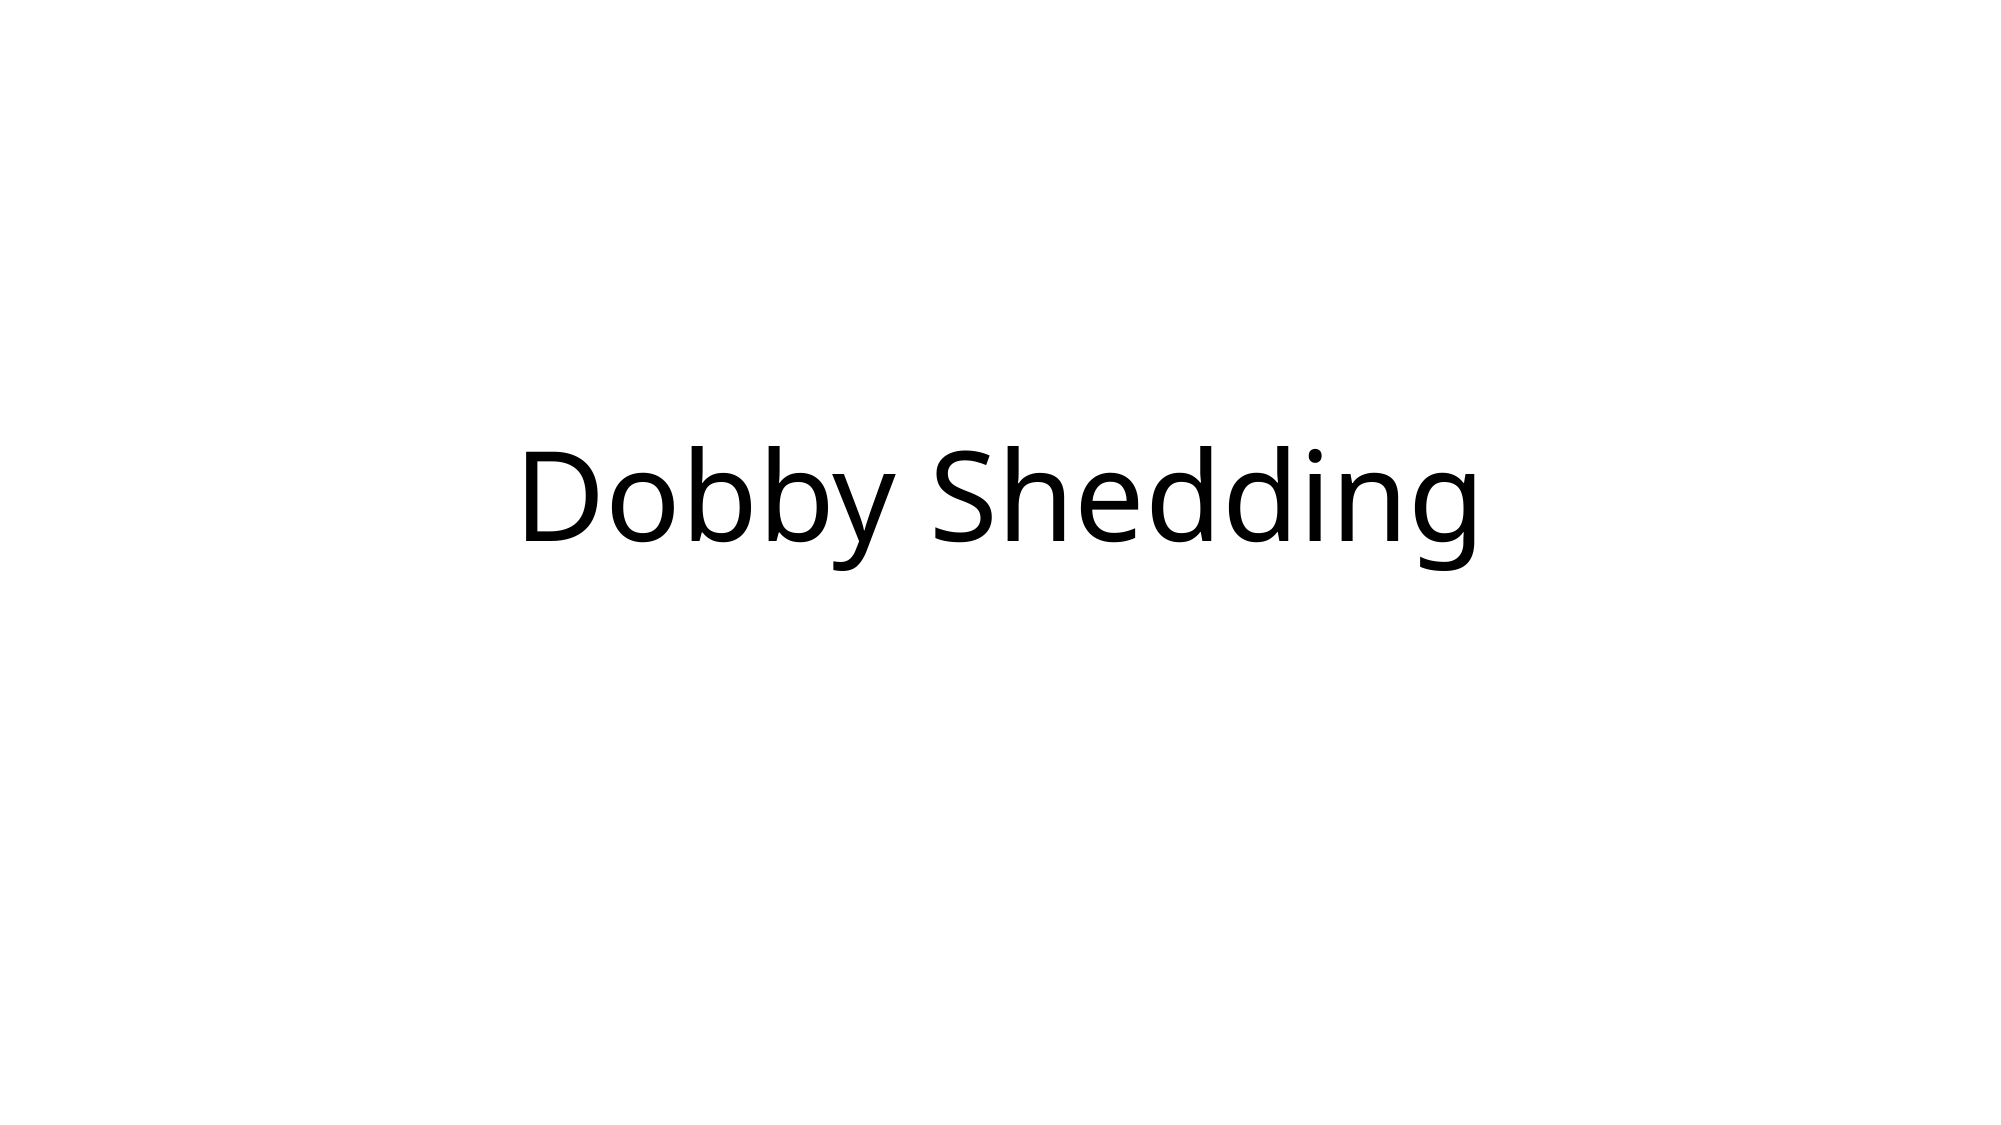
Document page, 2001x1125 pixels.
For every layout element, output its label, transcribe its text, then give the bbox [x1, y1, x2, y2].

title Dobby Shedding [249, 184, 1750, 576]
